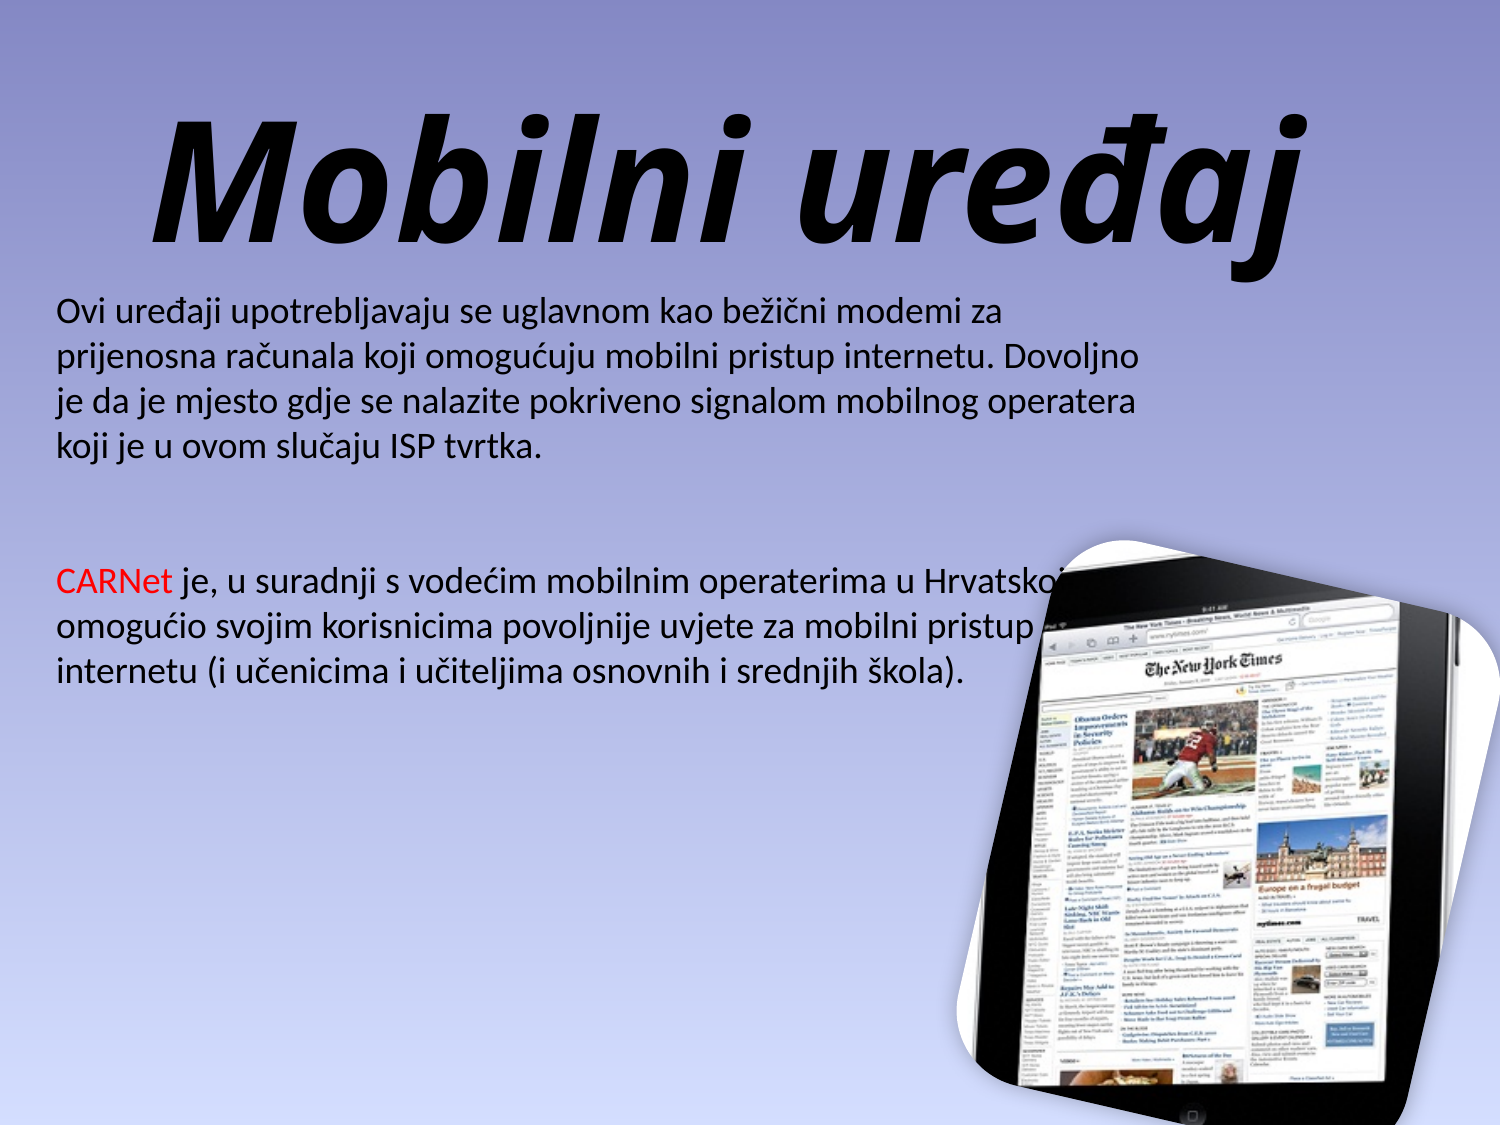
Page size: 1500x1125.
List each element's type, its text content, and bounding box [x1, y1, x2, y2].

picture [956, 540, 1500, 1125]
title Mobilni uređaj [64, 66, 1388, 386]
text_box Ovi uređaji upotrebljavaju se uglavnom kao bežični modemi za prijenosna računala koji omogućuju mobilni pristup internetu. Dovoljno je da je mjesto gdje se nalazite pokriveno signalom mobilnog operatera koji je u ovom slučaju ISP tvrtka. CARNet je, u suradnji s vodećim mobilnim operaterima u Hrvatskoj, omogućio svojim korisnicima povoljnije uvjete za mobilni pristup internetu (i učenicima i učiteljima osnovnih i srednjih škola). [41, 278, 1164, 789]
